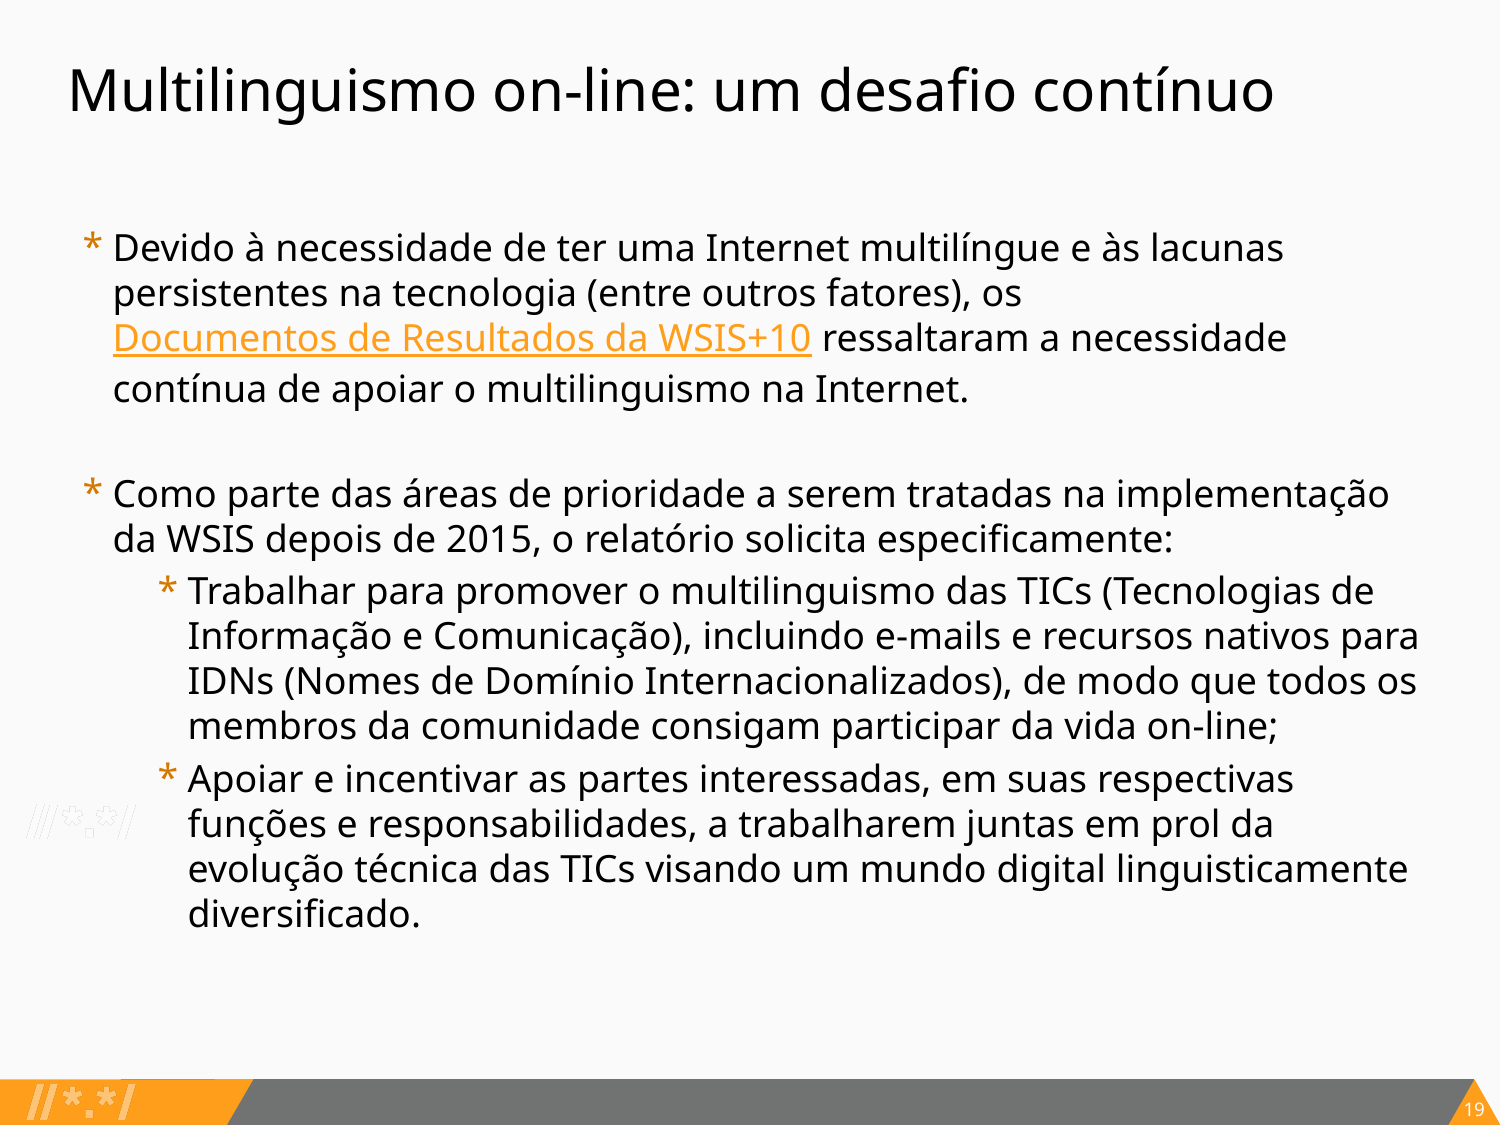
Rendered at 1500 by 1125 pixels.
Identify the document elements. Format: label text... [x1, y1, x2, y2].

title Multilinguismo on-line: um desafio contínuo [52, 45, 1448, 233]
list Devido à necessidade de ter uma Internet multilíngue e às lacunas persistentes na tecnologia (entre outros fatores), os Documentos de Resultados da WSIS+10 ressaltaram a necessidade contínua de apoiar o multilinguismo na Internet. Como parte das áreas de prioridade a serem tratadas na implementação da WSIS depois de 2015, o relatório solicita especificamente: Trabalhar para promover o multilinguismo das TICs (Tecnologias de Informação e Comunicação), incluindo e-mails e recursos nativos para IDNs (Nomes de Domínio Internacionalizados), de modo que todos os membros da comunidade consigam participar da vida on-line; Apoiar e incentivar as partes interessadas, em suas respectivas funções e responsabilidades, a trabalharem juntas em prol da evolução técnica das TICs visando um mundo digital linguisticamente diversificado. [52, 216, 1439, 1033]
